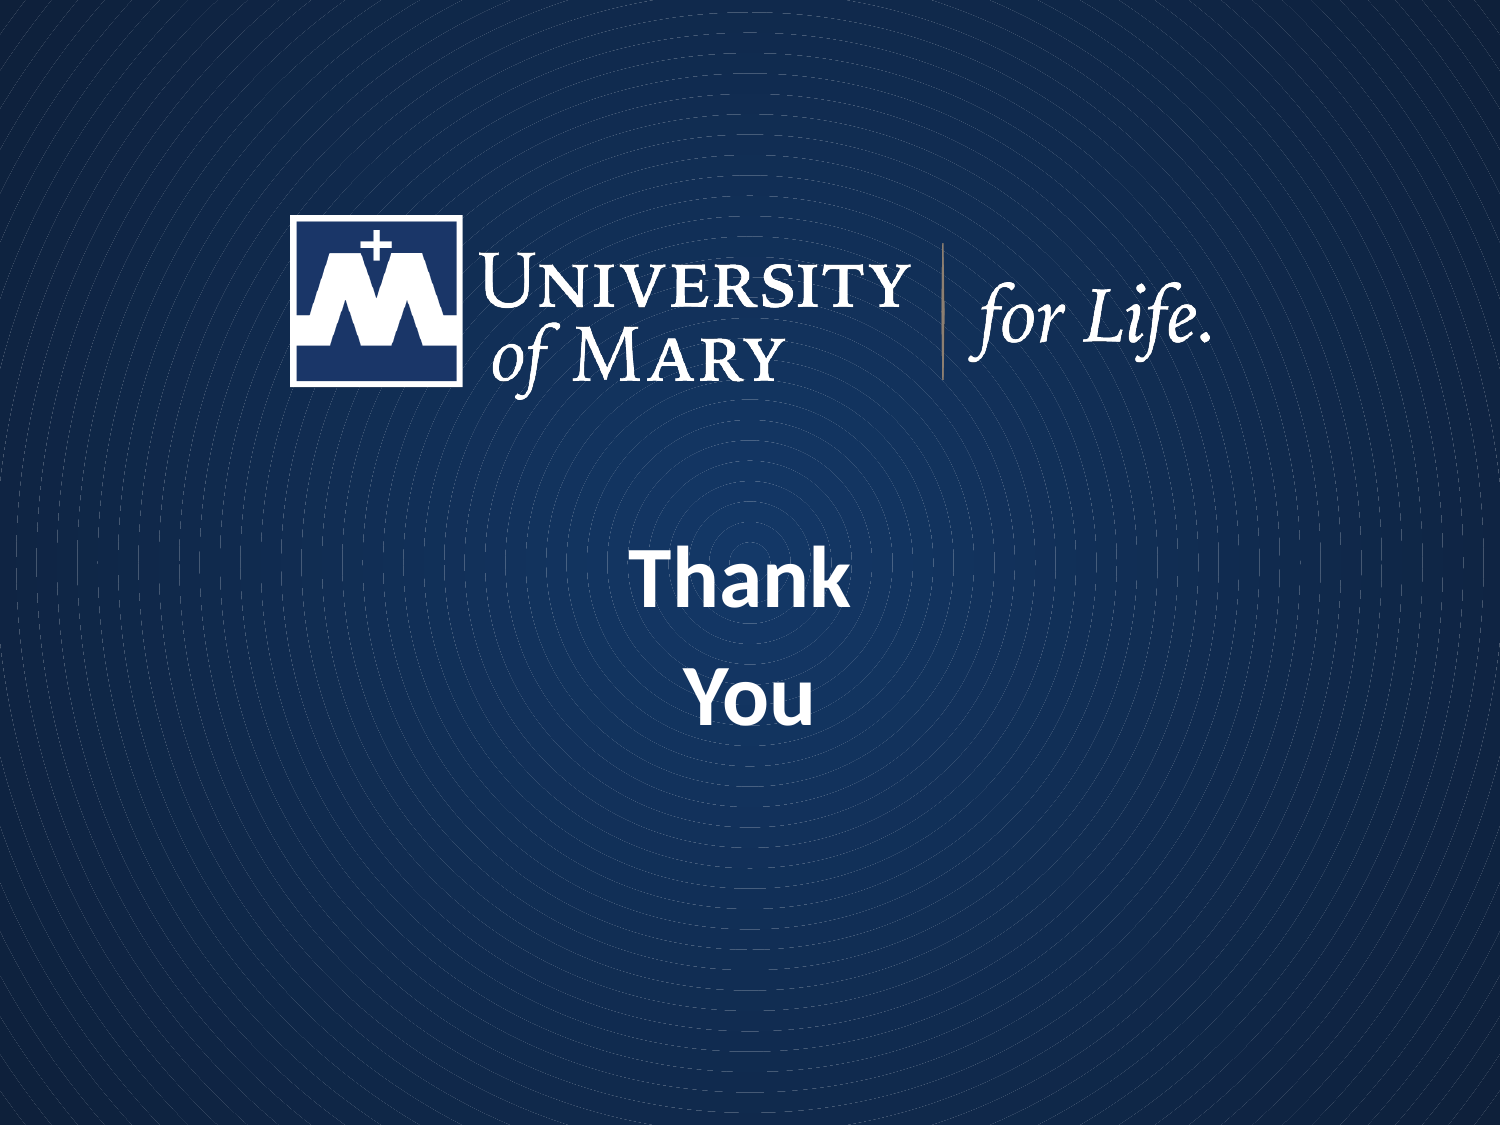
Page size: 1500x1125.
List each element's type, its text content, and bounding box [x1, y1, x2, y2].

subtitle Thank You [225, 512, 1275, 800]
picture [290, 215, 1210, 400]
